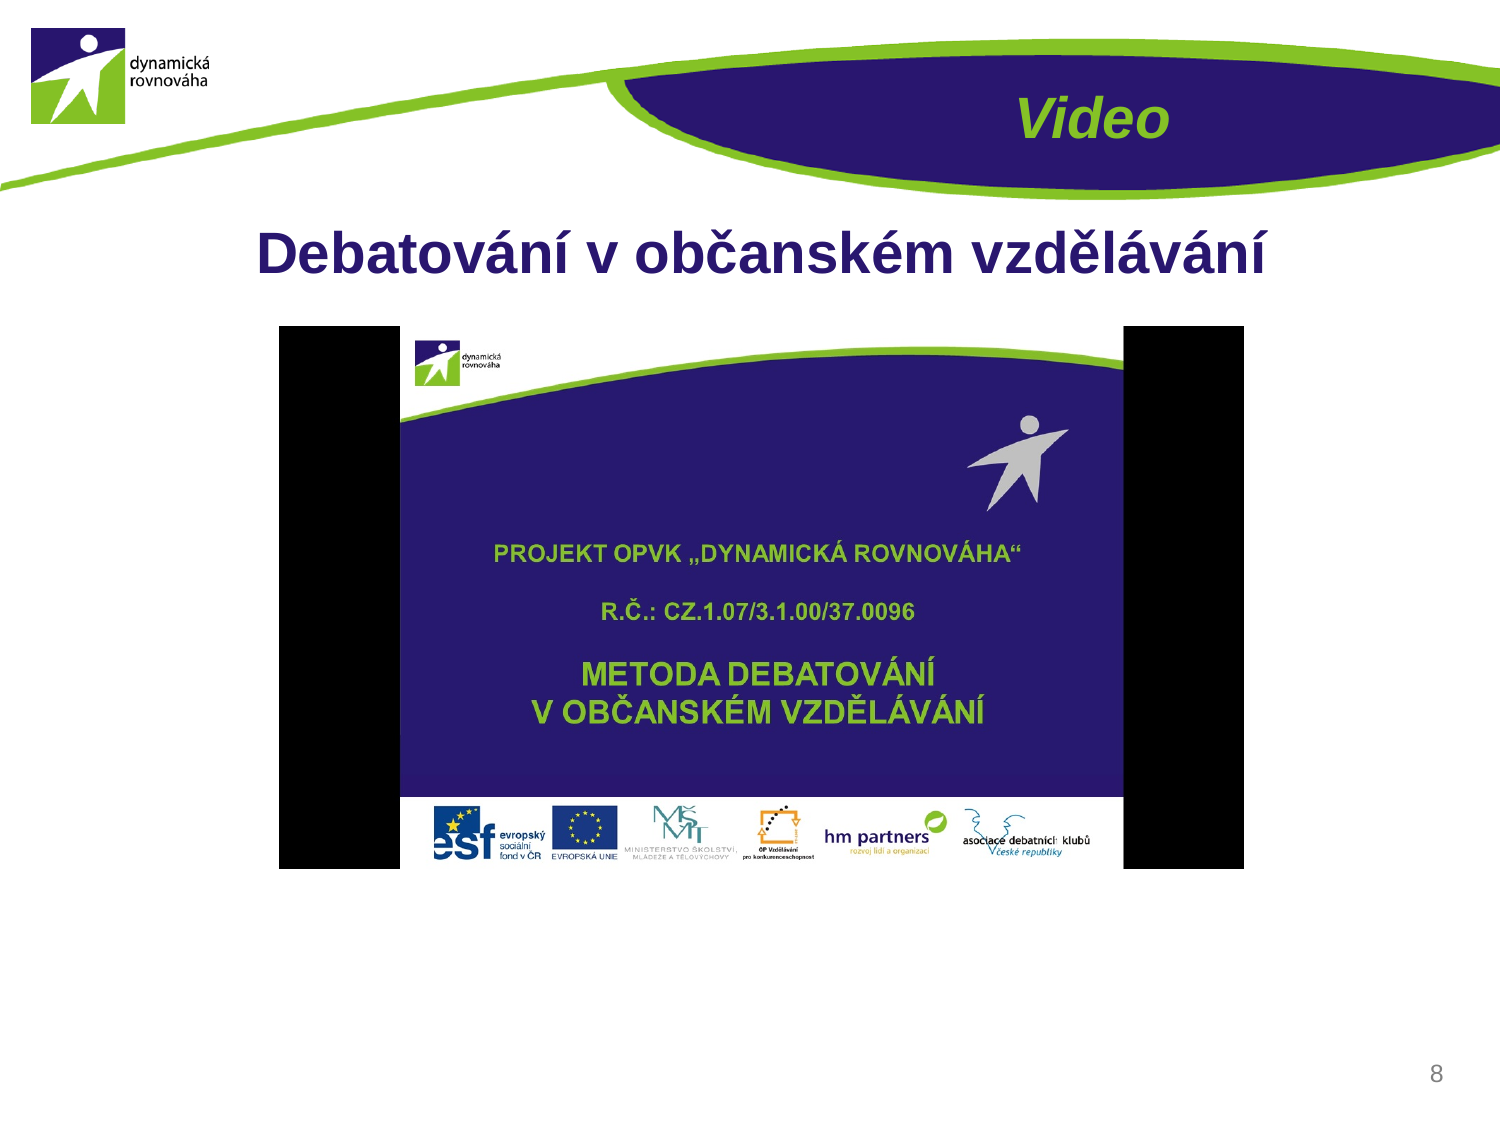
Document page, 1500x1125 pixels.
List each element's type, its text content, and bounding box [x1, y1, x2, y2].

picture [0, 0, 1500, 281]
list Debatování v občanském vzdělávání [64, 208, 1459, 281]
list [279, 325, 1245, 941]
slide_number 8 [1108, 1042, 1459, 1103]
title Video [726, 68, 1459, 161]
